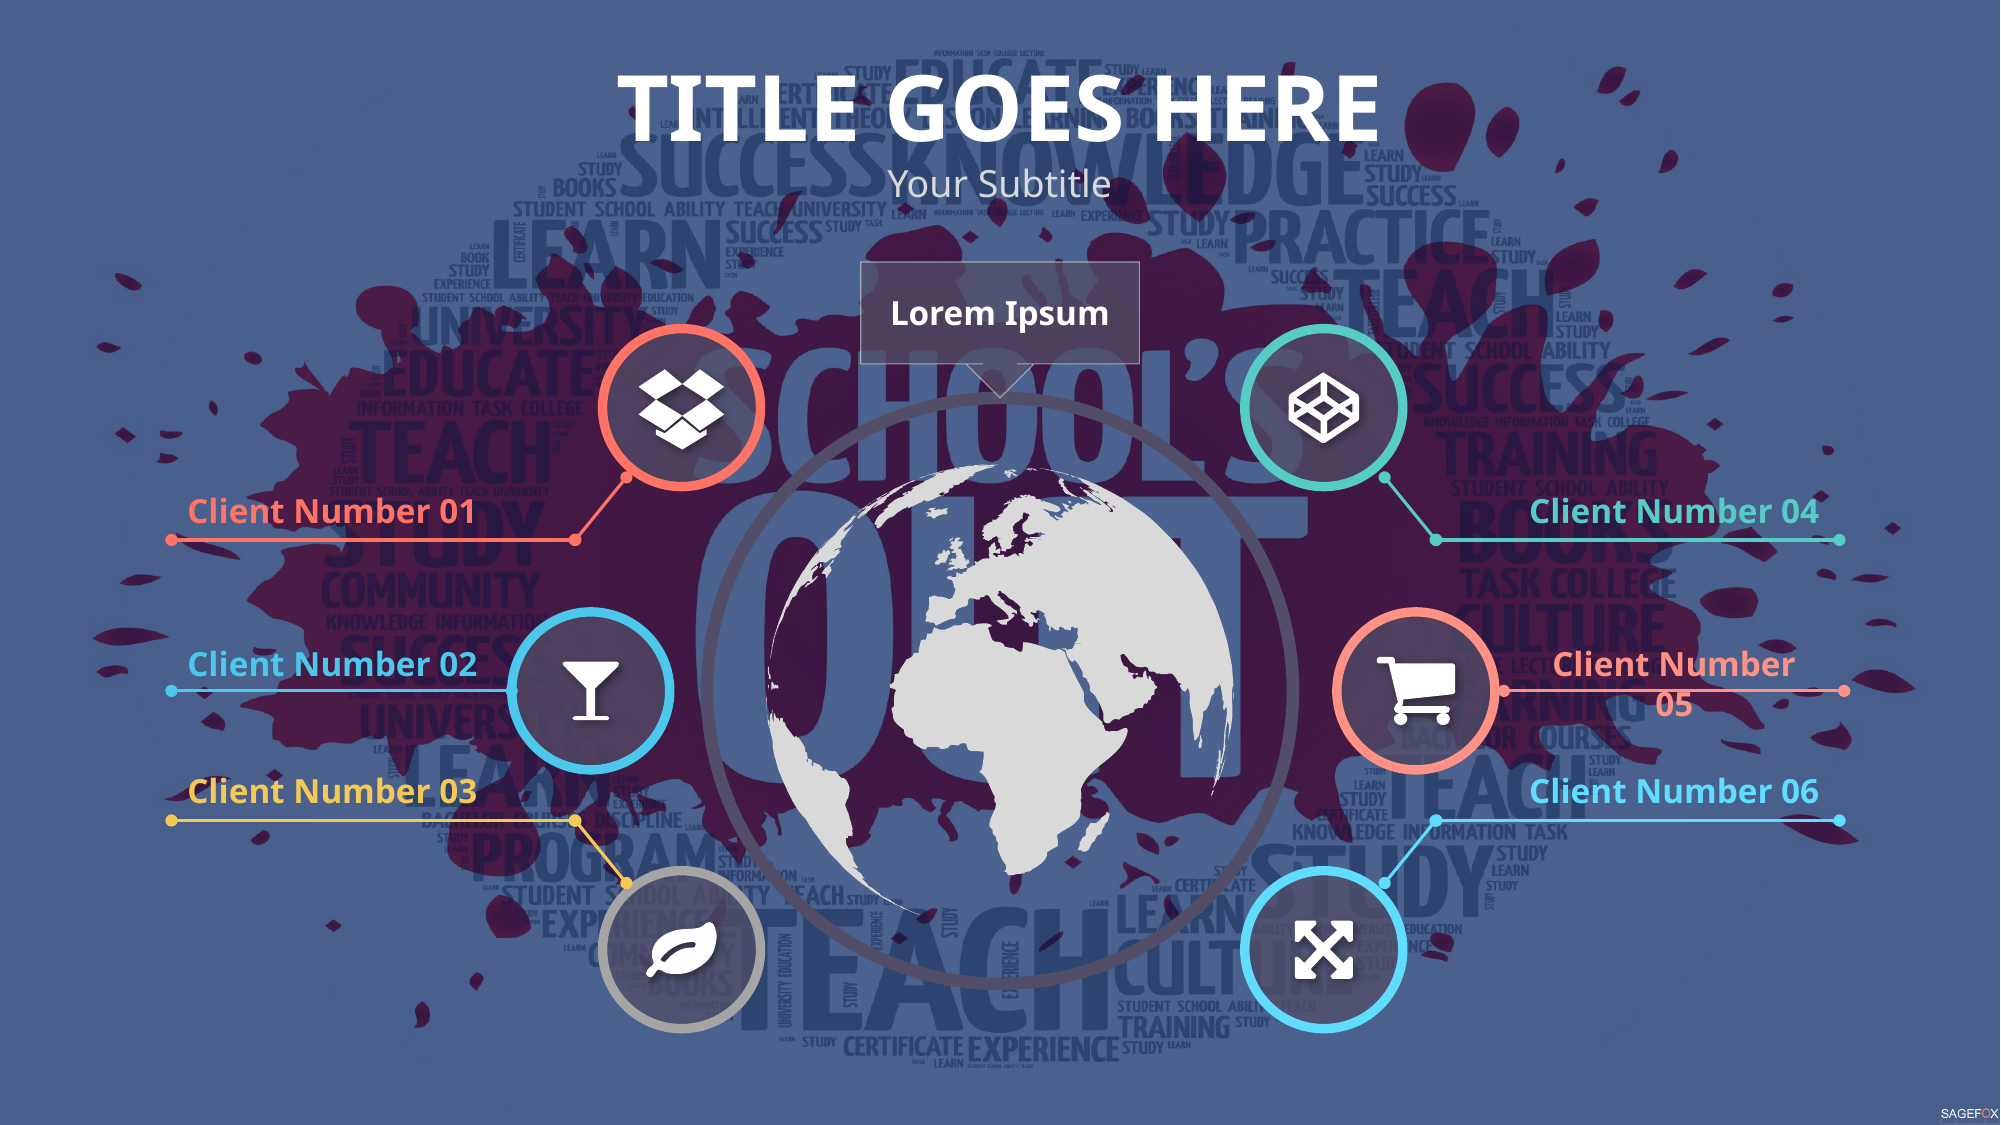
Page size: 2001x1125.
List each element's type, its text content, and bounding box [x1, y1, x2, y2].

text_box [171, 820, 627, 884]
text_box [601, 327, 762, 488]
text_box [601, 869, 762, 1030]
text_box Client Number 05 [1536, 691, 1813, 724]
text_box Client Number 05 [1536, 643, 1813, 690]
text_box [638, 369, 725, 450]
text_box [1003, 469, 1018, 479]
text_box [1335, 610, 1496, 771]
text_box [770, 480, 915, 660]
text_box [1243, 327, 1404, 488]
picture [1940, 0, 2001, 1125]
text_box [767, 666, 771, 680]
text_box [1294, 920, 1353, 979]
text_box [1384, 477, 1840, 540]
text_box [510, 610, 671, 771]
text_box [171, 477, 627, 540]
text_box Client Number 02 [187, 643, 478, 684]
text_box [1376, 656, 1456, 726]
text_box Client Number 03 [187, 769, 478, 810]
text_box [1025, 467, 1039, 471]
text_box Client Number 06 [1529, 769, 1820, 810]
text_box [1288, 372, 1360, 443]
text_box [860, 261, 1140, 398]
text_box [766, 694, 920, 915]
text_box [706, 398, 1294, 985]
text_box [889, 475, 1234, 876]
text_box [1243, 869, 1404, 1030]
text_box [1384, 820, 1840, 884]
text_box [646, 922, 717, 978]
text_box [771, 681, 779, 690]
text_box [562, 661, 619, 721]
text_box TITLE GOES HERE Your Subtitle [548, 42, 1452, 212]
text_box [874, 464, 999, 529]
